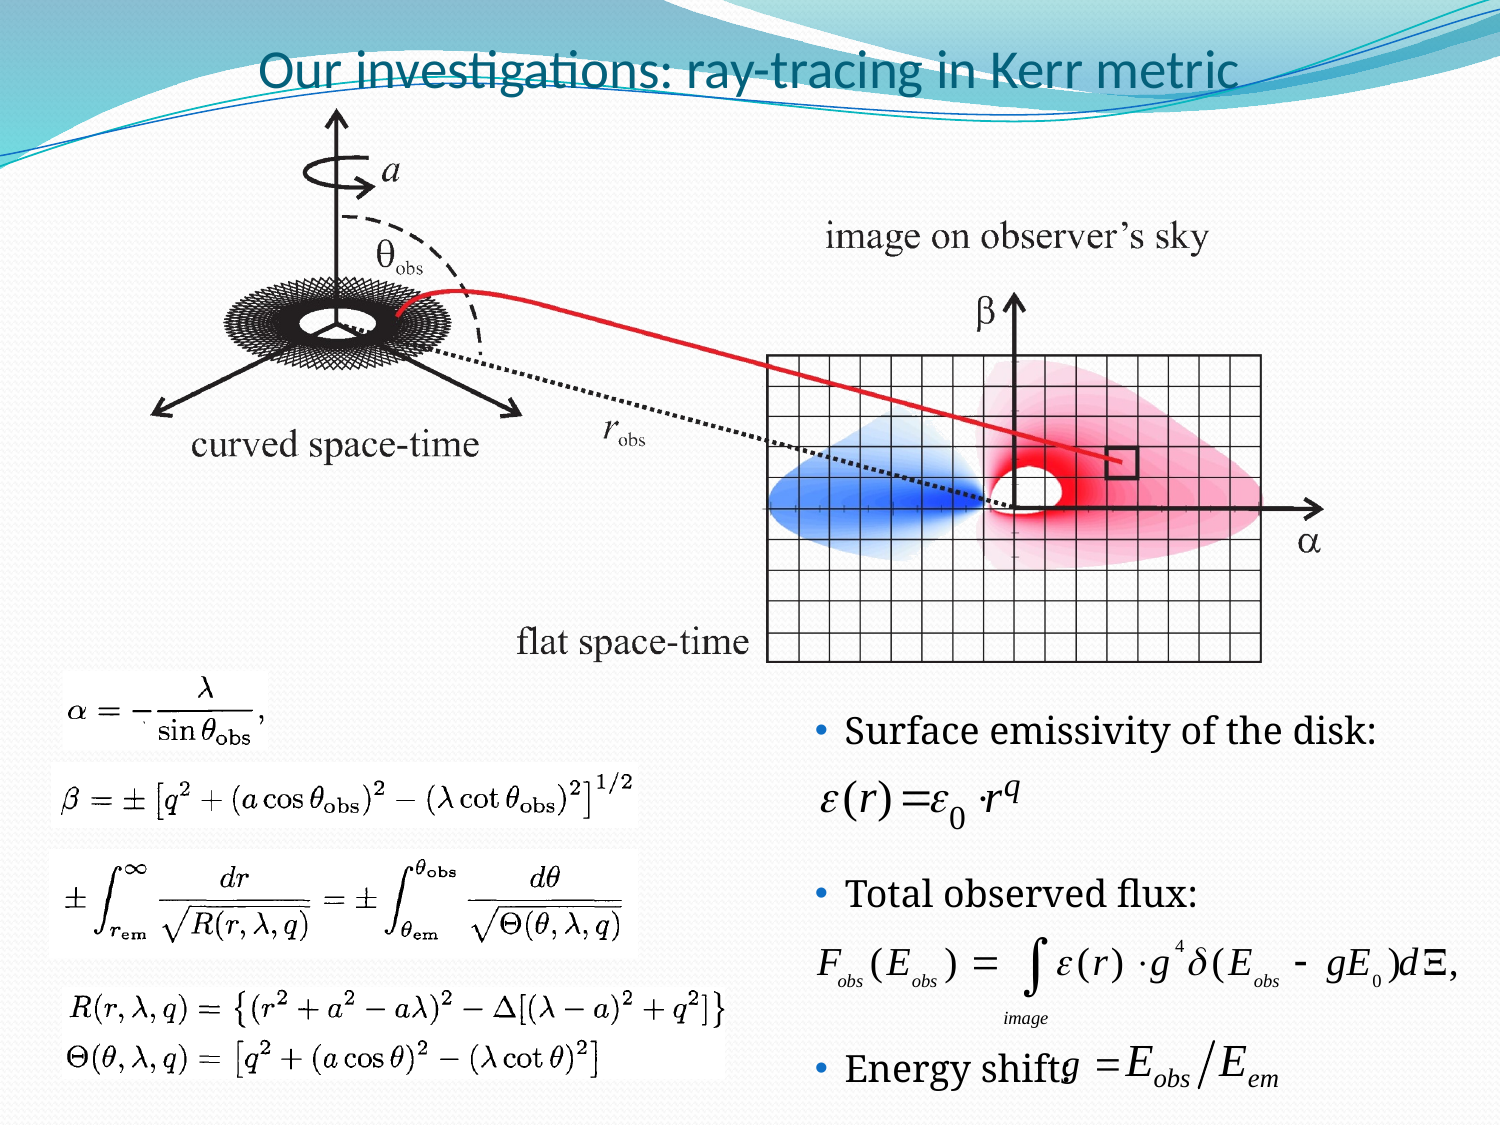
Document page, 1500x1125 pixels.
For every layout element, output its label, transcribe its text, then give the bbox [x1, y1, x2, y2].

picture [50, 762, 638, 828]
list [149, 107, 1324, 663]
title Our investigations: ray-tracing in Kerr metric [12, 24, 1488, 100]
text_box Surface emissivity of the disk: [799, 699, 1400, 775]
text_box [812, 924, 1463, 1034]
picture [61, 987, 726, 1080]
picture [62, 671, 269, 751]
picture [49, 849, 638, 958]
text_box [1055, 1036, 1288, 1093]
text_box Total observed flux: [800, 862, 1225, 925]
text_box Energy shift: [799, 1037, 1051, 1100]
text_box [816, 774, 1026, 836]
